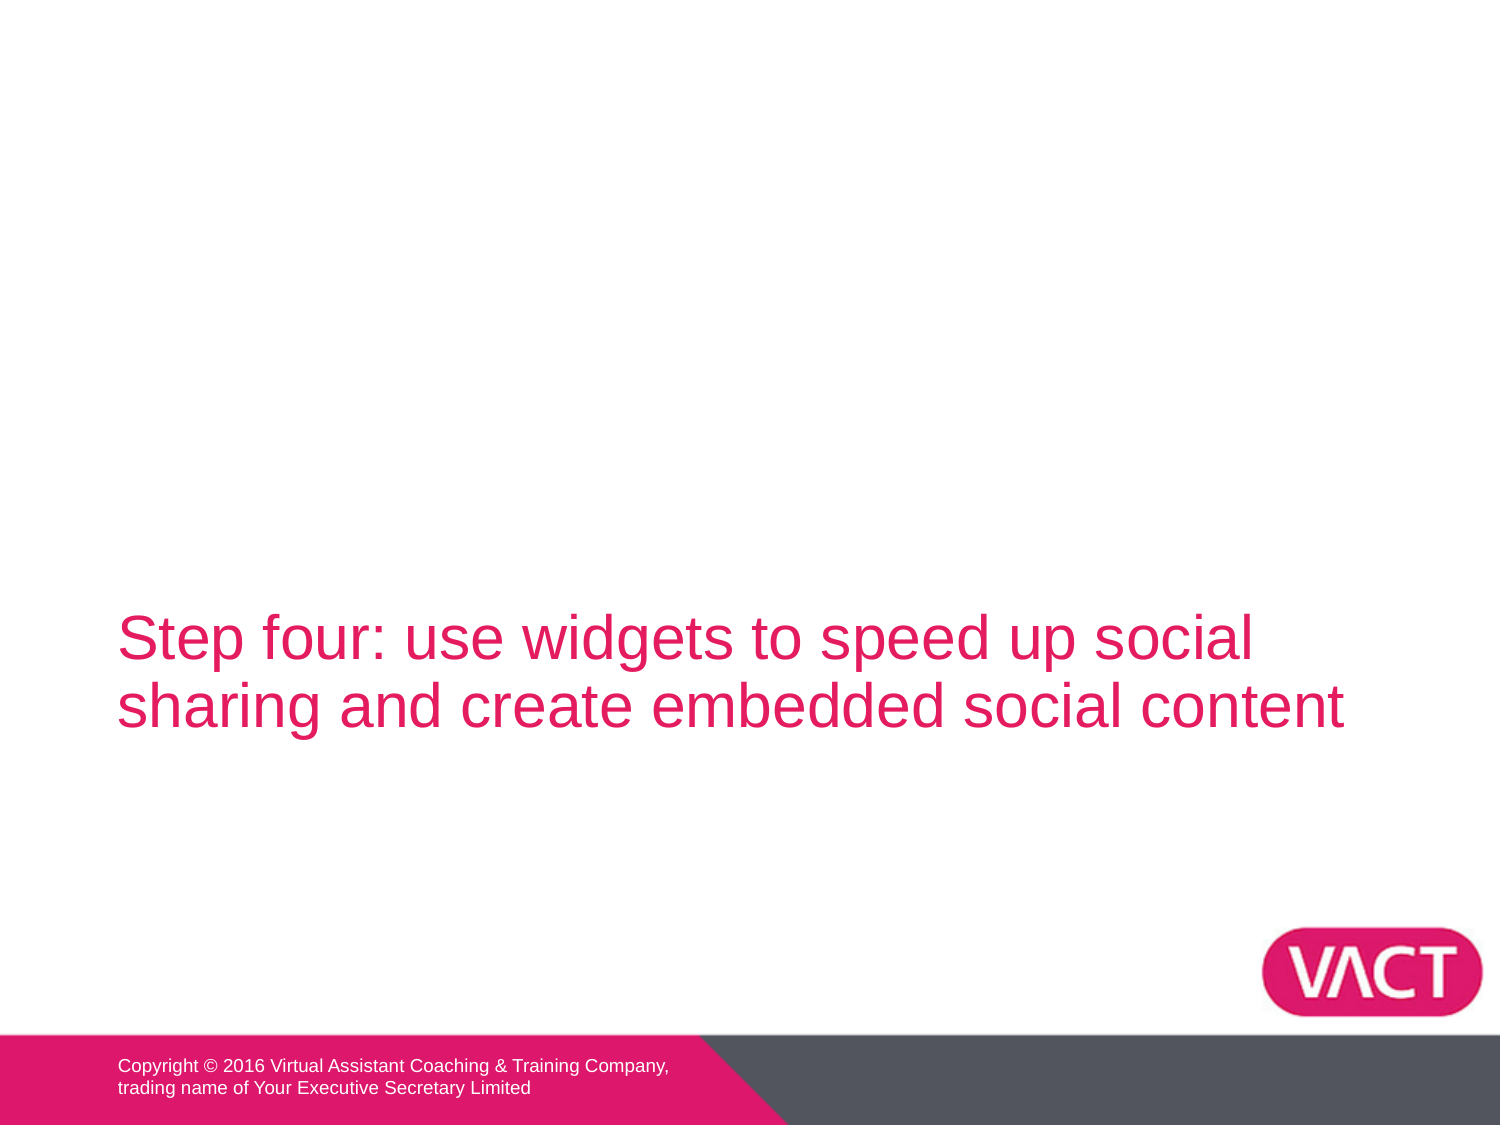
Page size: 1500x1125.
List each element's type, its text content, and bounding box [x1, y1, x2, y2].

title Step four: use widgets to speed up social sharing and create embedded social content [102, 280, 1397, 749]
picture [0, 0, 1500, 1125]
